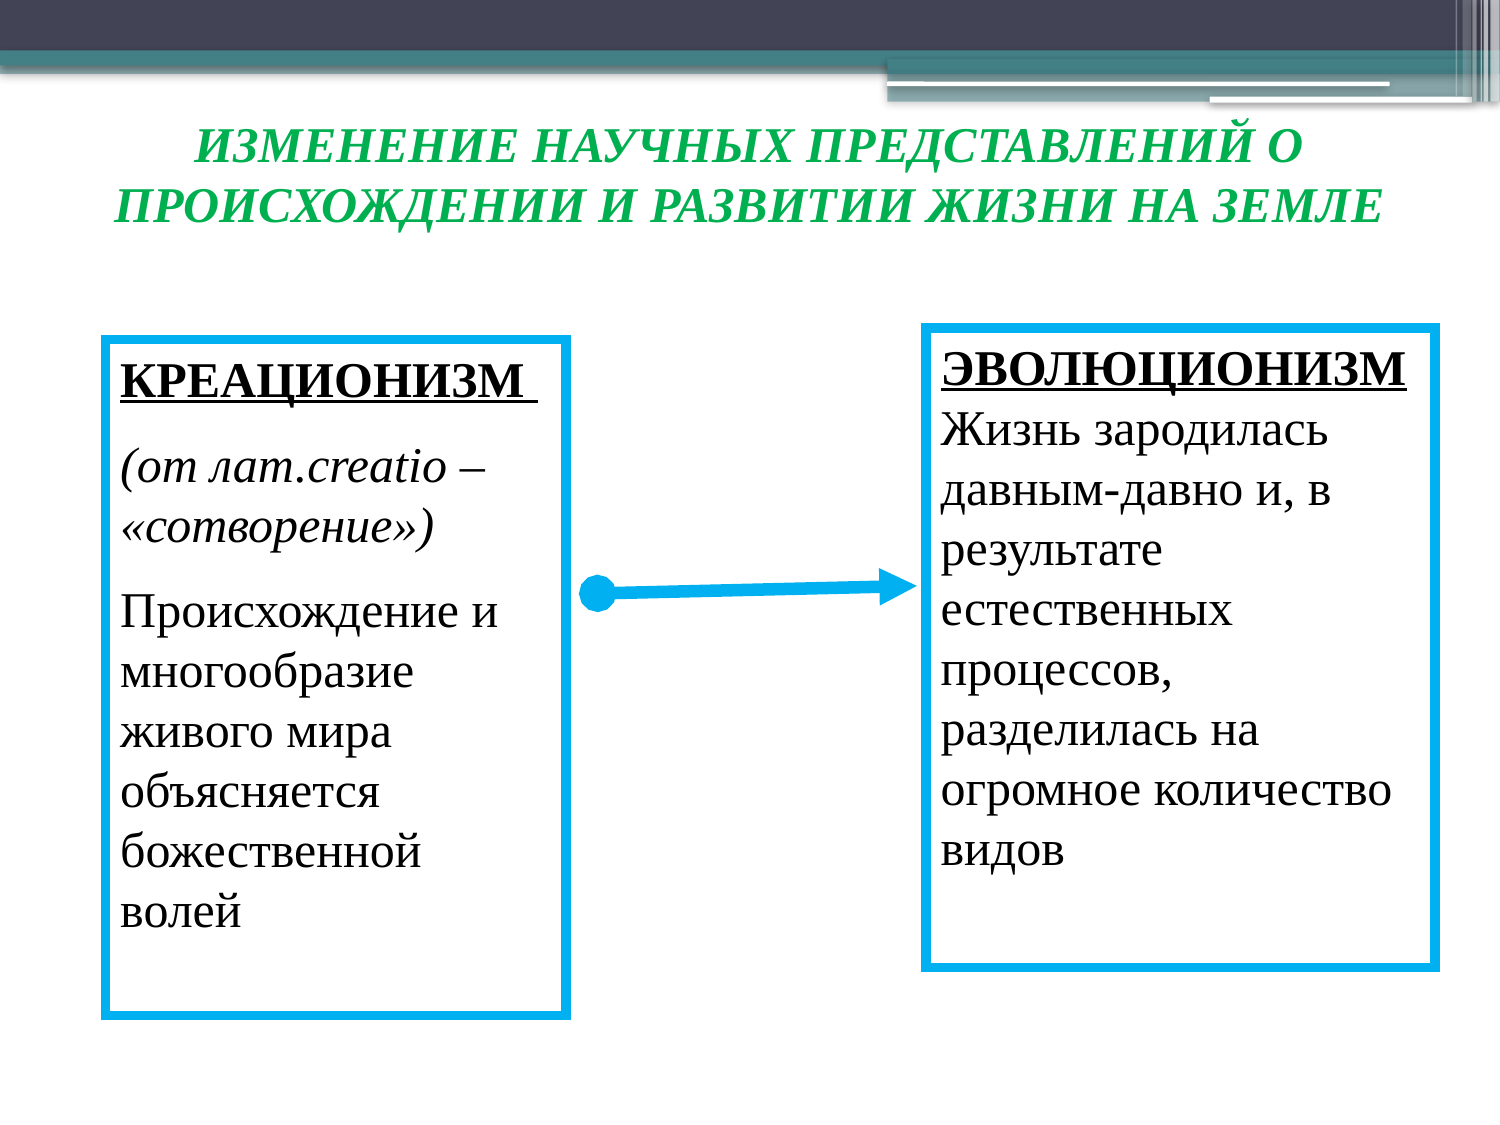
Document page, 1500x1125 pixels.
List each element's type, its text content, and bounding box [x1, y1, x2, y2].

text_box ИЗМЕНЕНИЕ НАУЧНЫХ ПРЕДСТАВЛЕНИЙ О ПРОИСХОЖДЕНИИ И РАЗВИТИИ ЖИЗНИ НА ЗЕМЛЕ [70, 105, 1429, 241]
text_box КРЕАЦИОНИЗМ (от лат.creatio – «сотворение») Происхождение и многообразие живого мира объясняется божественной волей [105, 339, 567, 1016]
text_box [591, 579, 917, 600]
text_box ЭВОЛЮЦИОНИЗМ Жизнь зародилась давным-давно и, в результате естественных процессов, разделилась на огромное количество видов [925, 328, 1436, 968]
